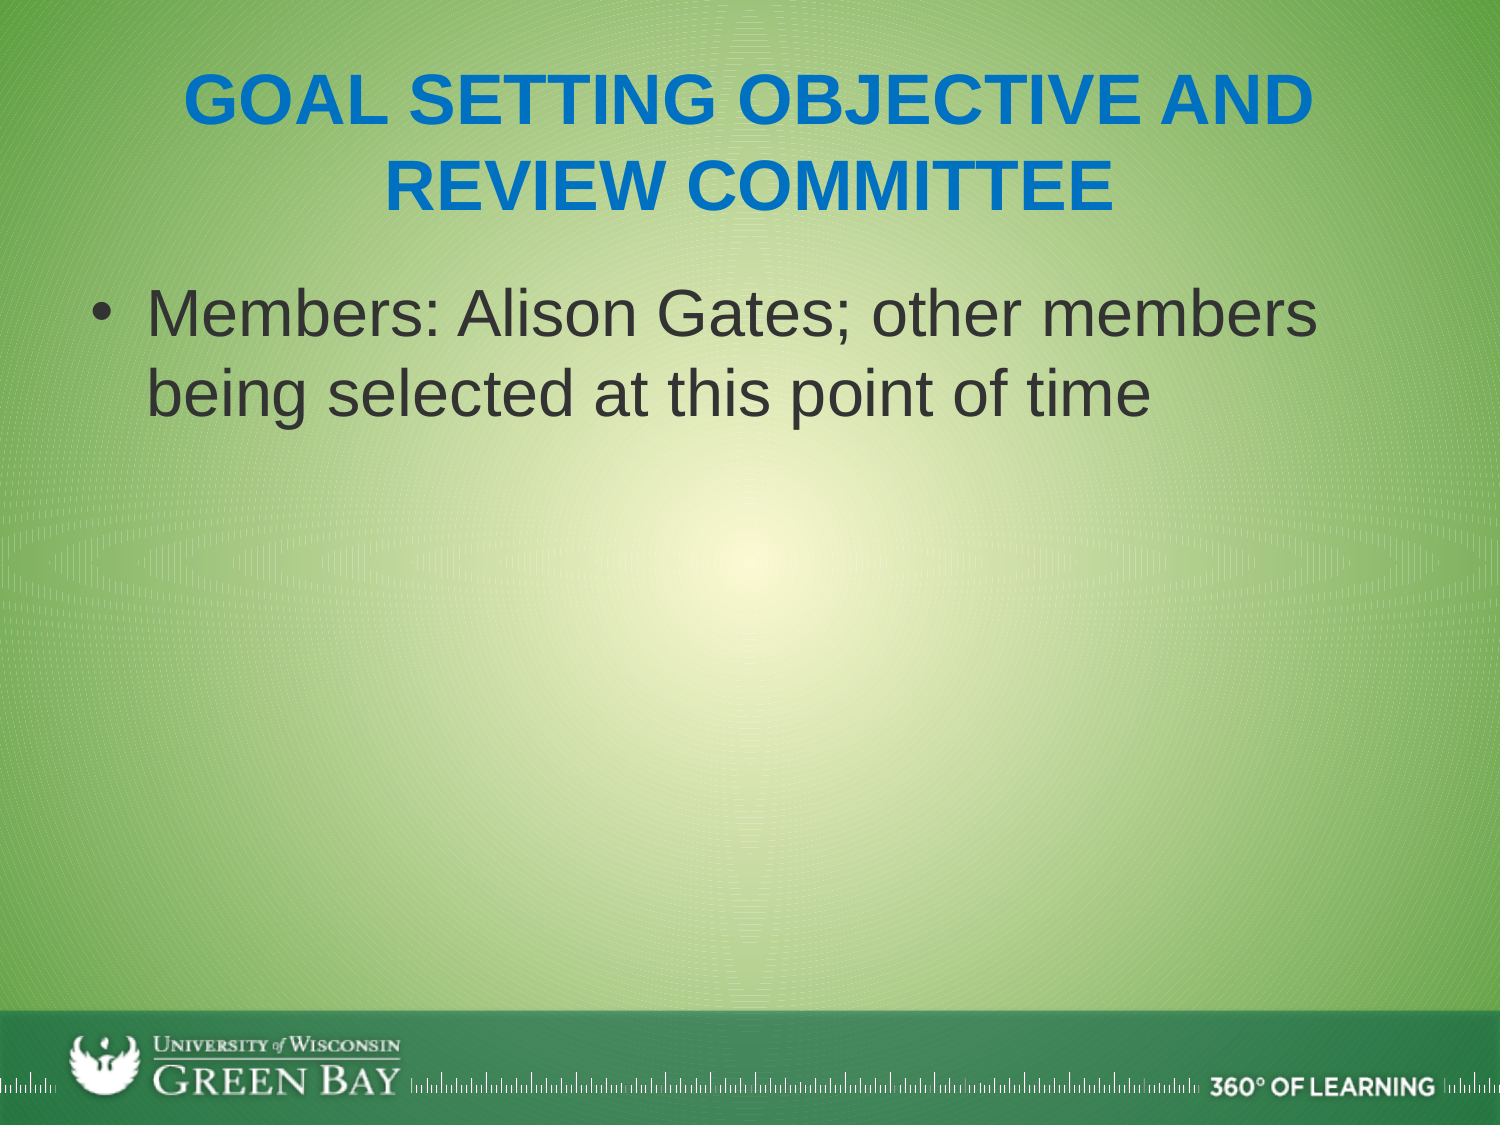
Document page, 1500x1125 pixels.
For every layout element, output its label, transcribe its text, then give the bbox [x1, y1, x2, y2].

list Members: Alison Gates; other members being selected at this point of time [75, 262, 1425, 978]
title Goal Setting Objective and Review Committee [75, 45, 1425, 233]
